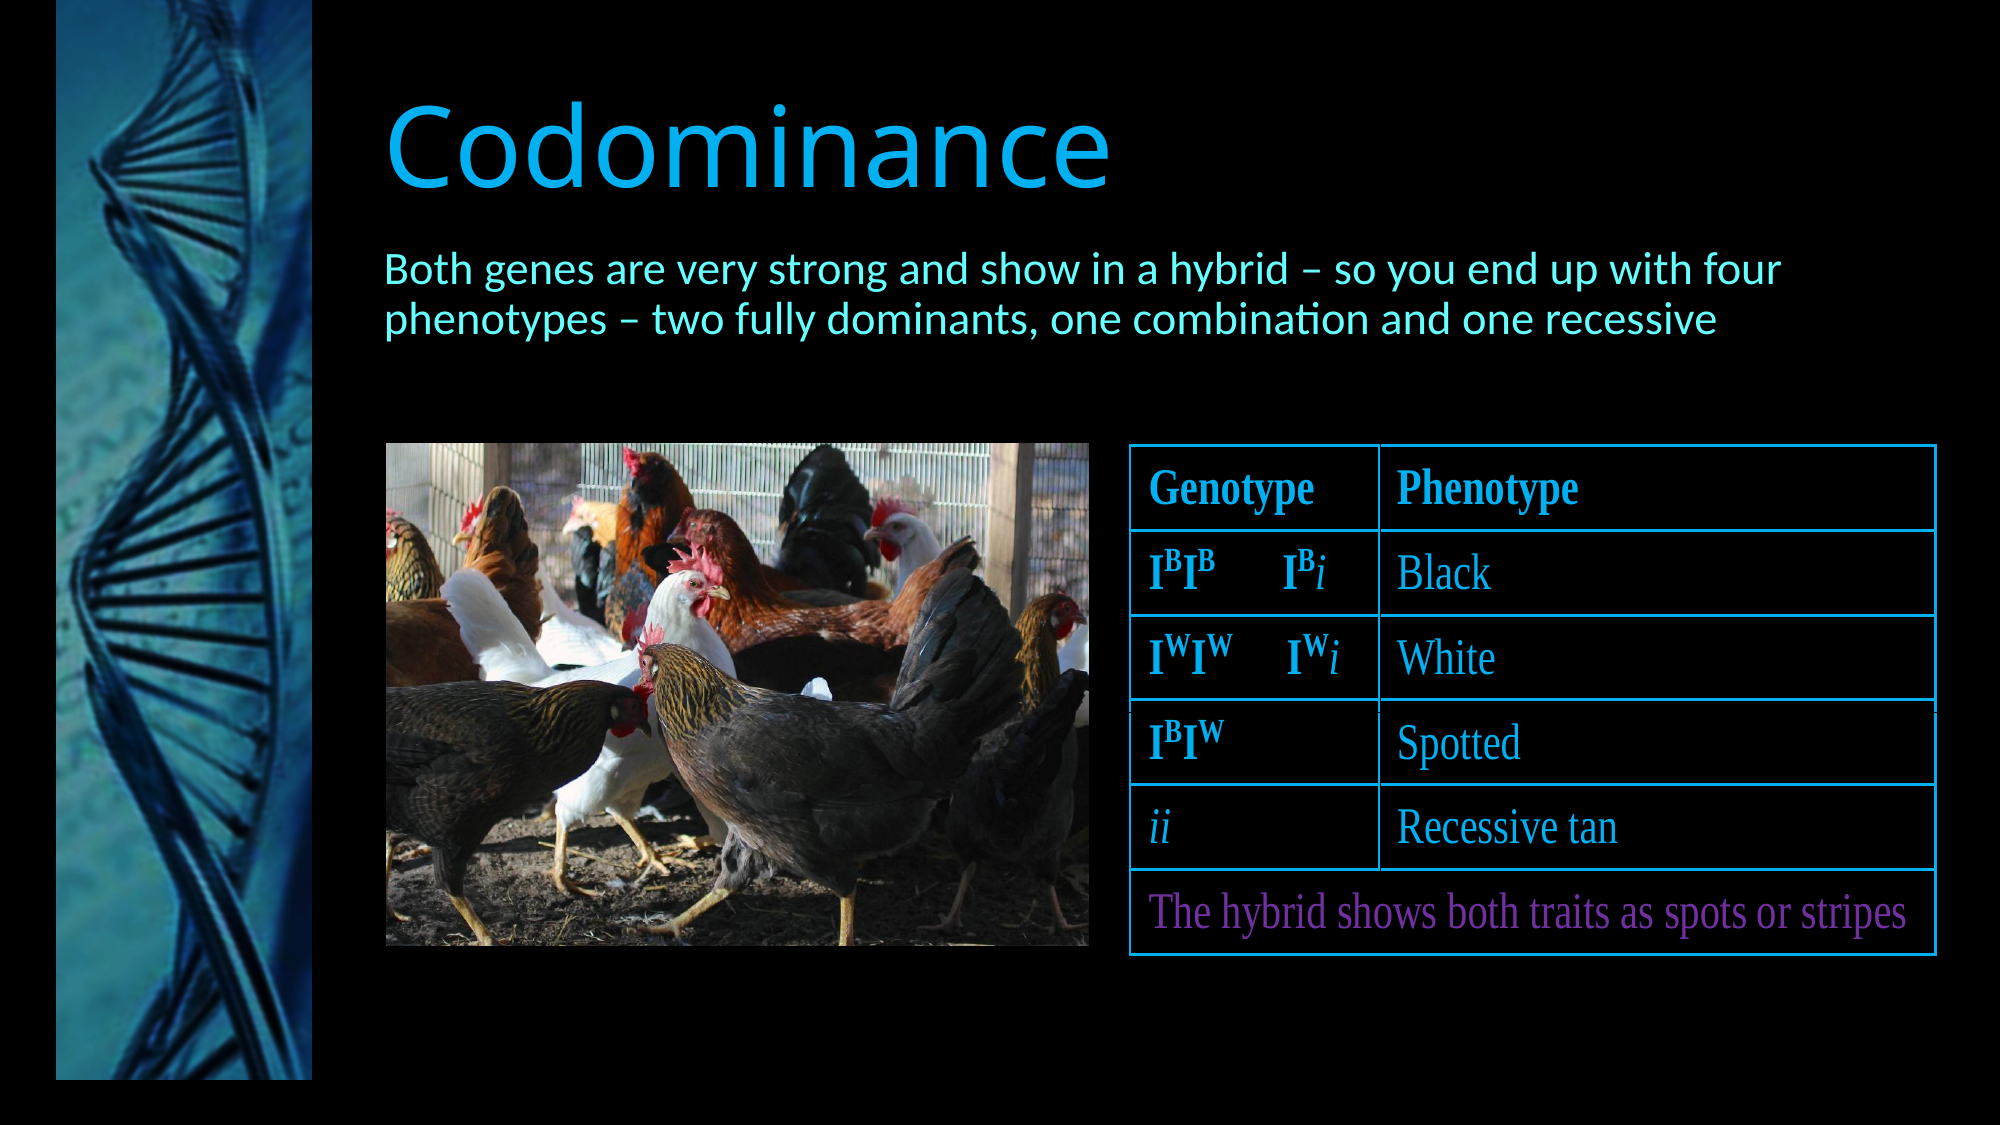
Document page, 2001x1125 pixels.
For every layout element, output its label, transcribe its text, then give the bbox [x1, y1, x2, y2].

picture [56, 0, 312, 1080]
picture [1381, 533, 1933, 613]
picture [1128, 443, 2000, 1029]
title Codominance [368, 34, 1847, 220]
picture [386, 443, 1089, 946]
picture [1132, 872, 1933, 952]
picture [1381, 448, 1933, 528]
picture [1381, 702, 1933, 782]
picture [1132, 702, 1377, 782]
picture [1132, 618, 1377, 697]
subtitle Both genes are very strong and show in a hybrid – so you end up with four phenotypes – two fully dominants, one combination and one recessive [368, 236, 1809, 368]
picture [1132, 787, 1377, 867]
picture [1132, 448, 1377, 528]
picture [1132, 533, 1377, 613]
picture [1381, 618, 1933, 697]
picture [1381, 787, 1933, 867]
